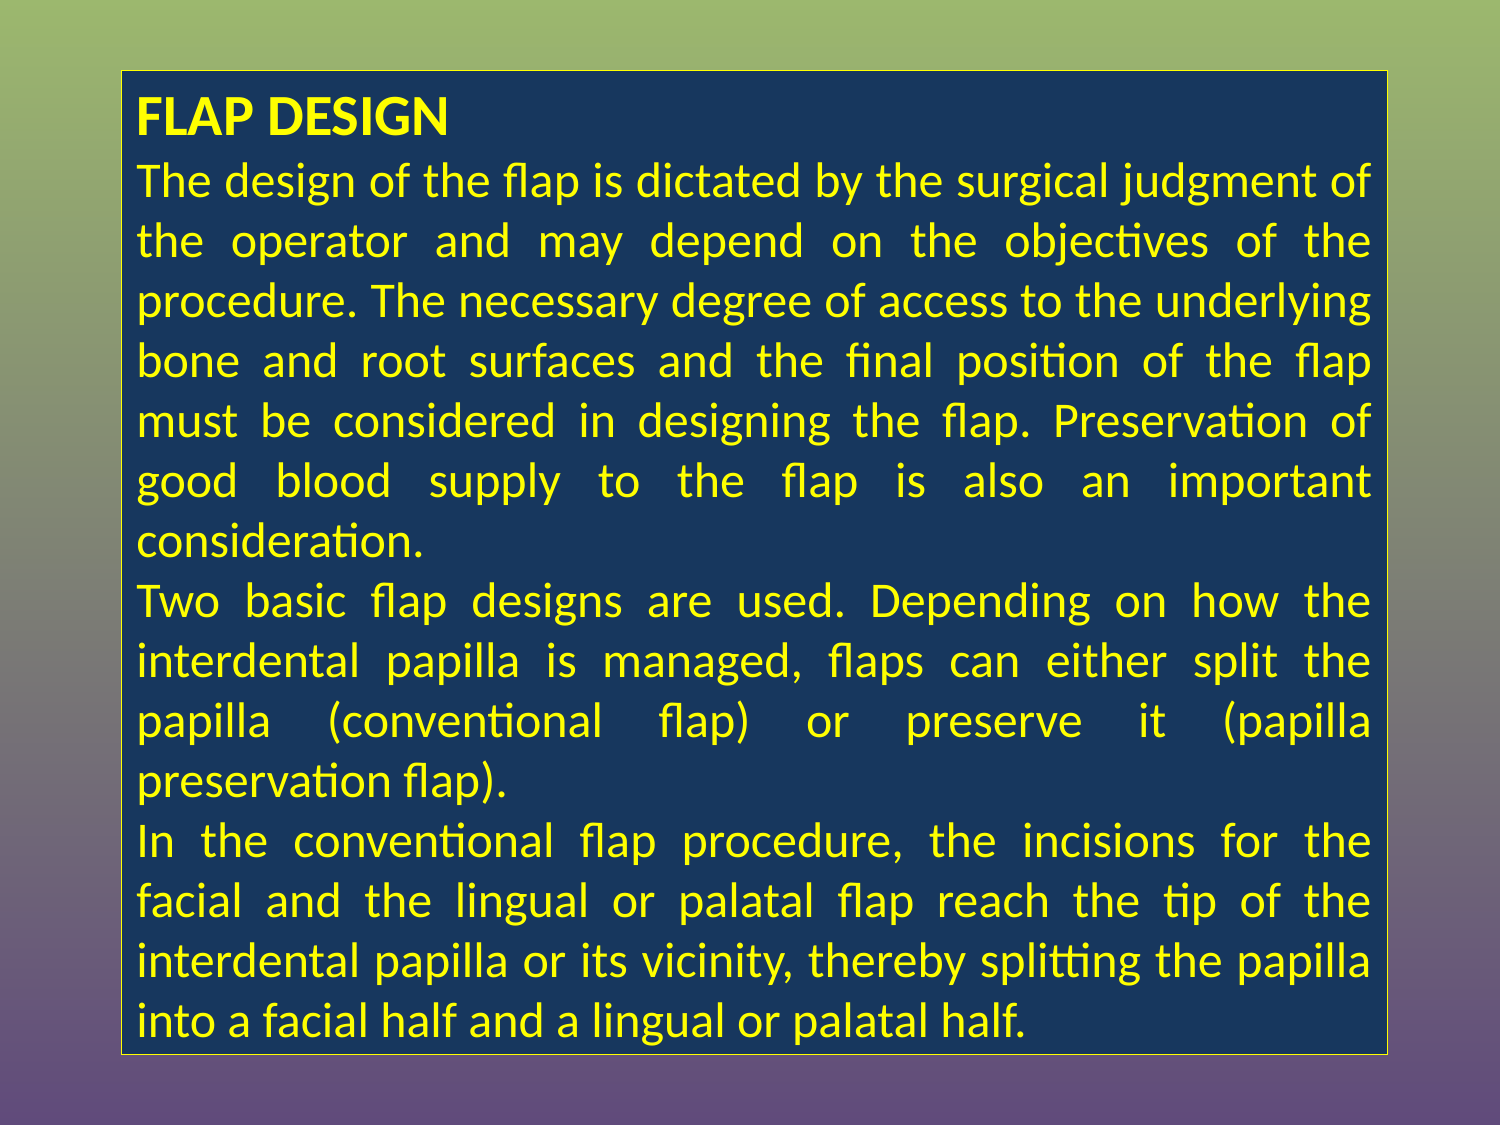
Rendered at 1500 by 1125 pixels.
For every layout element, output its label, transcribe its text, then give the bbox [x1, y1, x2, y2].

text_box FLAP DESIGN The design of the flap is dictated by the surgical judgment of the operator and may depend on the objectives of the procedure. The necessary degree of access to the underlying bone and root surfaces and the final position of the flap must be considered in designing the flap. Preservation of good blood supply to the flap is also an important consideration. Two basic flap designs are used. Depending on how the interdental papilla is managed, flaps can either split the papilla (conventional flap) or preserve it (papilla preservation flap). In the conventional flap procedure, the incisions for the facial and the lingual or palatal flap reach the tip of the interdental papilla or its vicinity, thereby splitting the papilla into a facial half and a lingual or palatal half. [121, 70, 1388, 1055]
